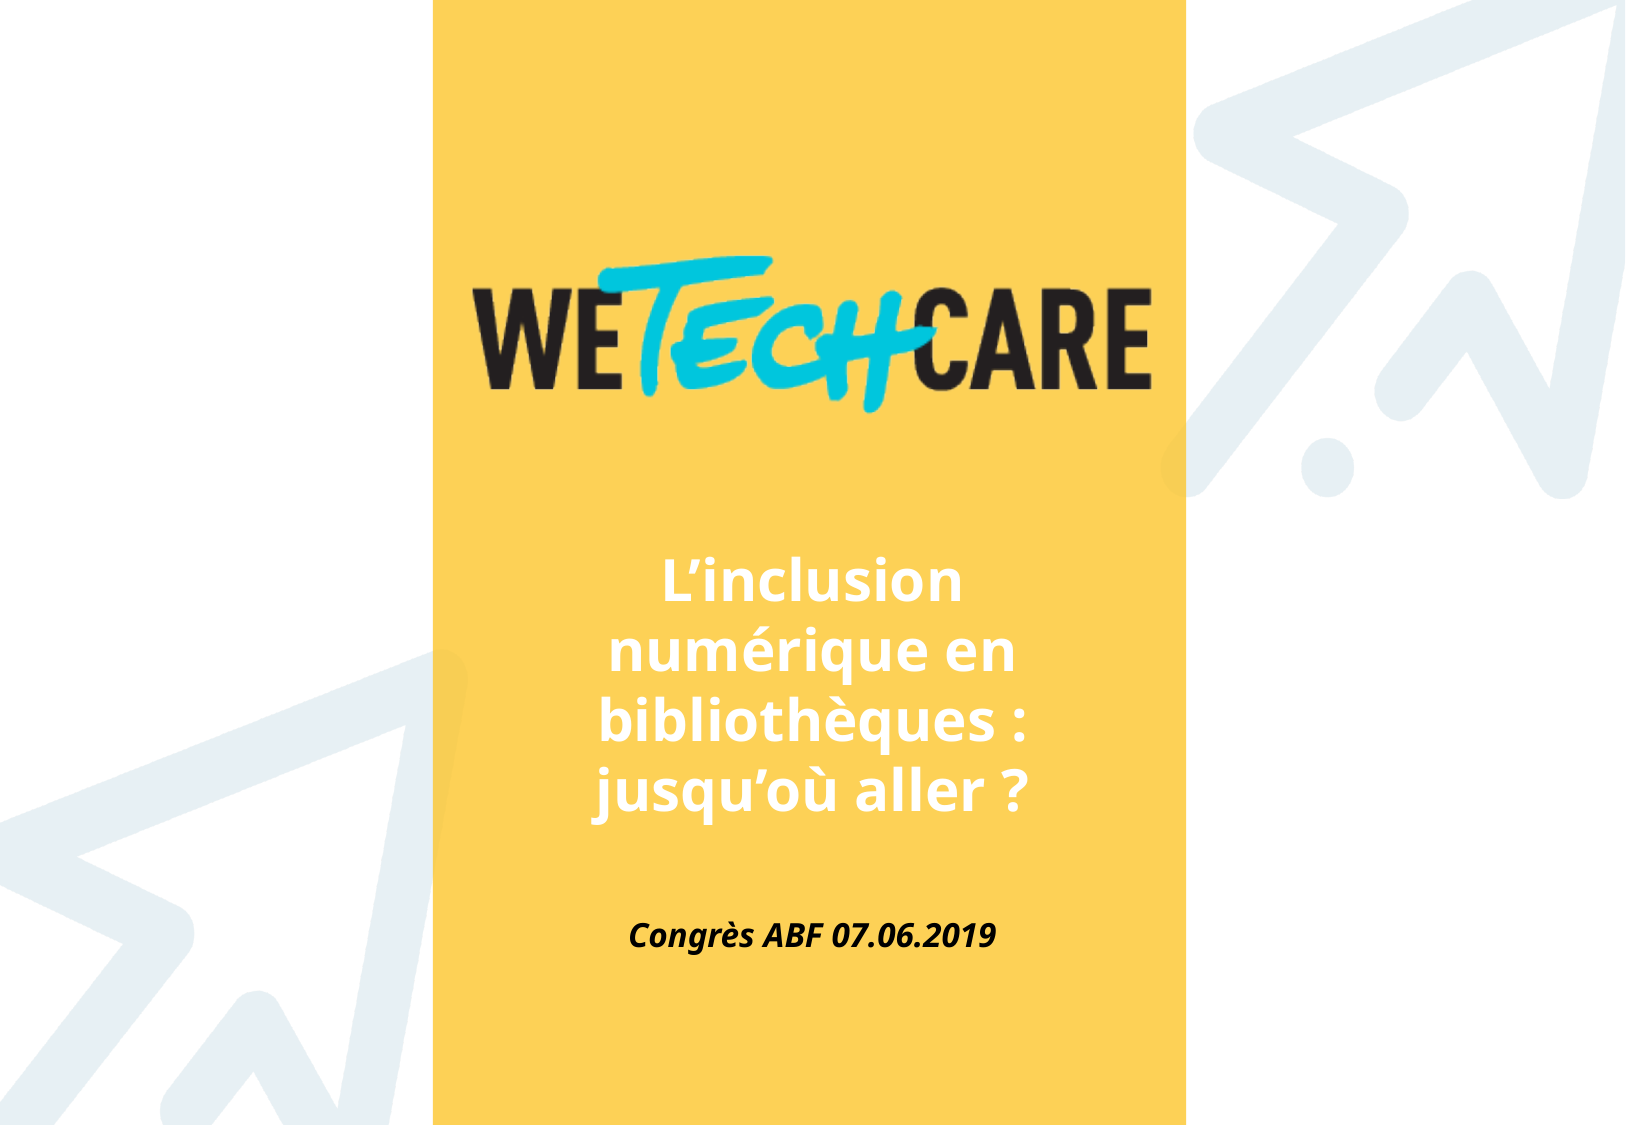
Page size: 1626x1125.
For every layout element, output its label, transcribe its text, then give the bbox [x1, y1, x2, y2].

subtitle Congrès ABF 07.06.2019 [518, 893, 1107, 976]
title L’inclusion numérique en bibliothèques : jusqu’où aller ? [493, 562, 1132, 804]
picture [406, 231, 1219, 434]
